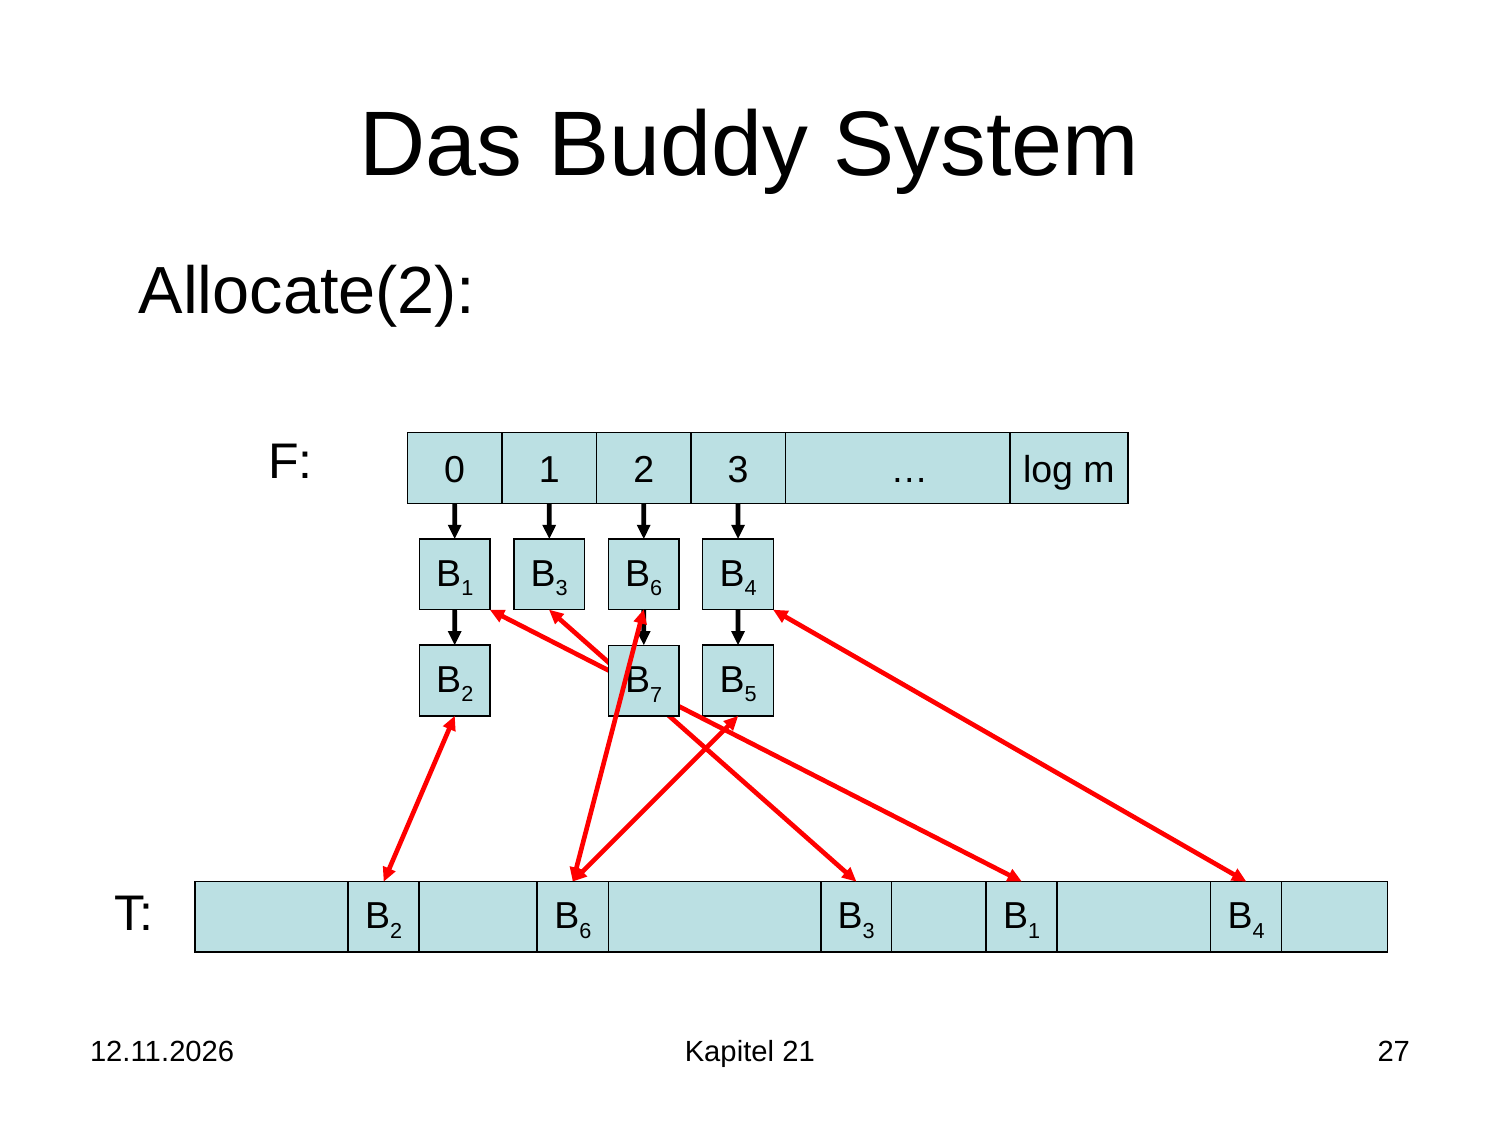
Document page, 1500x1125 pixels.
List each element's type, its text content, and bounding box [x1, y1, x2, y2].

text_box log m [1009, 432, 1128, 504]
text_box [731, 503, 745, 539]
text_box B6 [608, 538, 680, 610]
text_box B1 [986, 881, 1057, 953]
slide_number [74, 1024, 426, 1103]
text_box [490, 609, 608, 671]
text_box F: [253, 420, 329, 496]
text_box [570, 609, 647, 881]
text_box [543, 503, 556, 539]
text_box [549, 609, 608, 663]
text_box B5 [702, 645, 774, 716]
text_box [609, 881, 820, 953]
text_box [892, 881, 986, 953]
text_box B2 [348, 881, 419, 953]
text_box [419, 881, 537, 953]
text_box B2 [419, 645, 491, 716]
text_box [706, 749, 857, 882]
text_box 0 [407, 432, 501, 504]
text_box B4 [702, 538, 774, 610]
text_box [448, 609, 461, 646]
text_box [773, 609, 1247, 882]
text_box … [785, 432, 1009, 504]
text_box [448, 503, 461, 539]
text_box B4 [1210, 881, 1282, 953]
text_box [1057, 881, 1210, 953]
text_box [1282, 881, 1388, 953]
text_box [638, 623, 650, 646]
text_box [731, 609, 745, 646]
text_box B6 [537, 881, 609, 953]
text_box B1 [419, 538, 491, 610]
text_box Allocate(2): [123, 238, 510, 334]
title Das Buddy System [74, 44, 1426, 233]
text_box [637, 503, 650, 539]
text_box 3 [690, 432, 785, 504]
text_box B3 [820, 881, 892, 953]
text_box B3 [513, 538, 585, 610]
text_box 2 [596, 432, 690, 504]
text_box T: [99, 872, 169, 948]
footer Kapitel 21 [512, 1024, 988, 1103]
text_box B7 [617, 645, 680, 717]
slide_number 27 [1074, 1024, 1426, 1103]
text_box [725, 730, 1022, 882]
text_box 1 [501, 432, 596, 504]
text_box [194, 881, 348, 953]
text_box B7 [608, 645, 634, 717]
text_box [382, 716, 456, 882]
text_box [575, 716, 739, 881]
